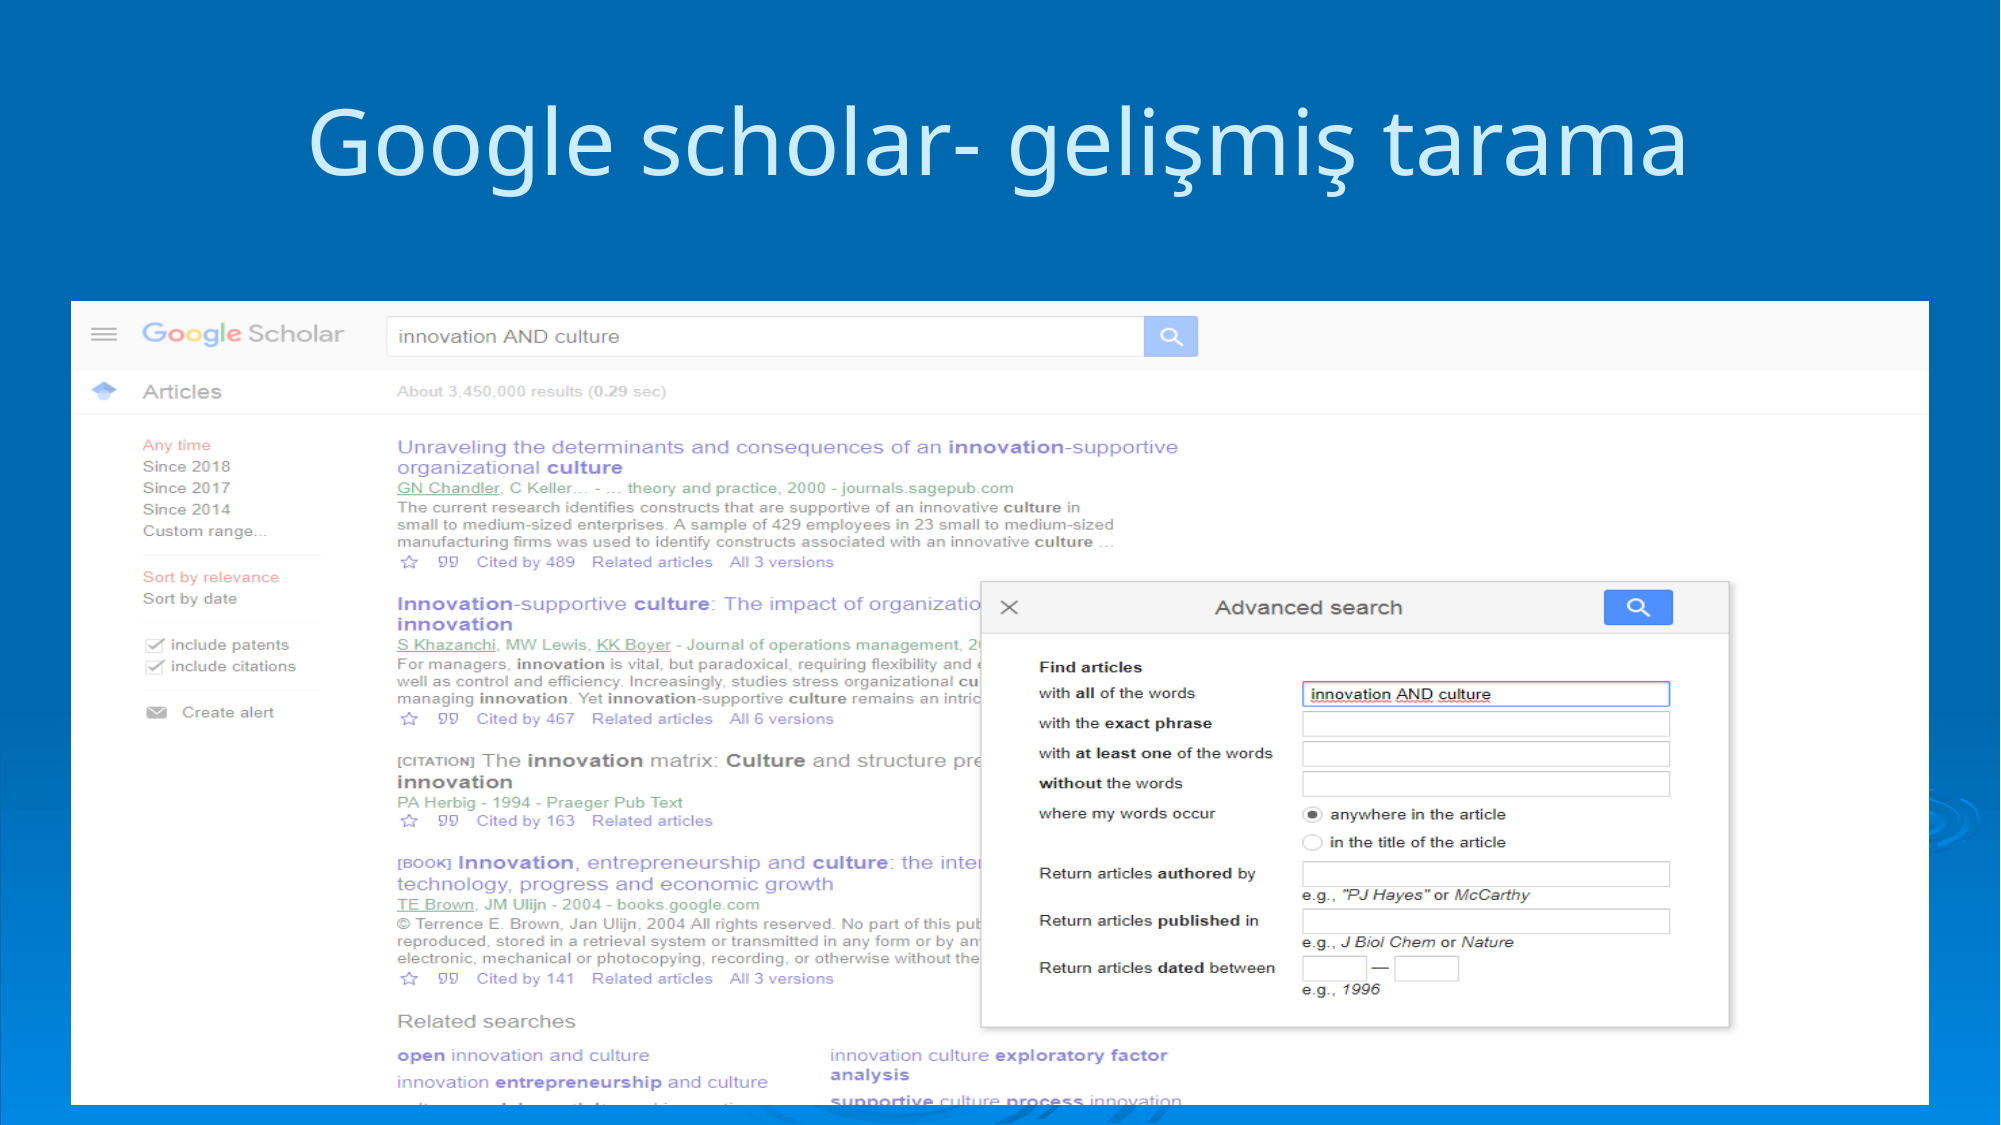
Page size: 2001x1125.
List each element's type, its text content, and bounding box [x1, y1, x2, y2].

title Google scholar- gelişmiş tarama [99, 45, 1901, 233]
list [71, 301, 1929, 1105]
